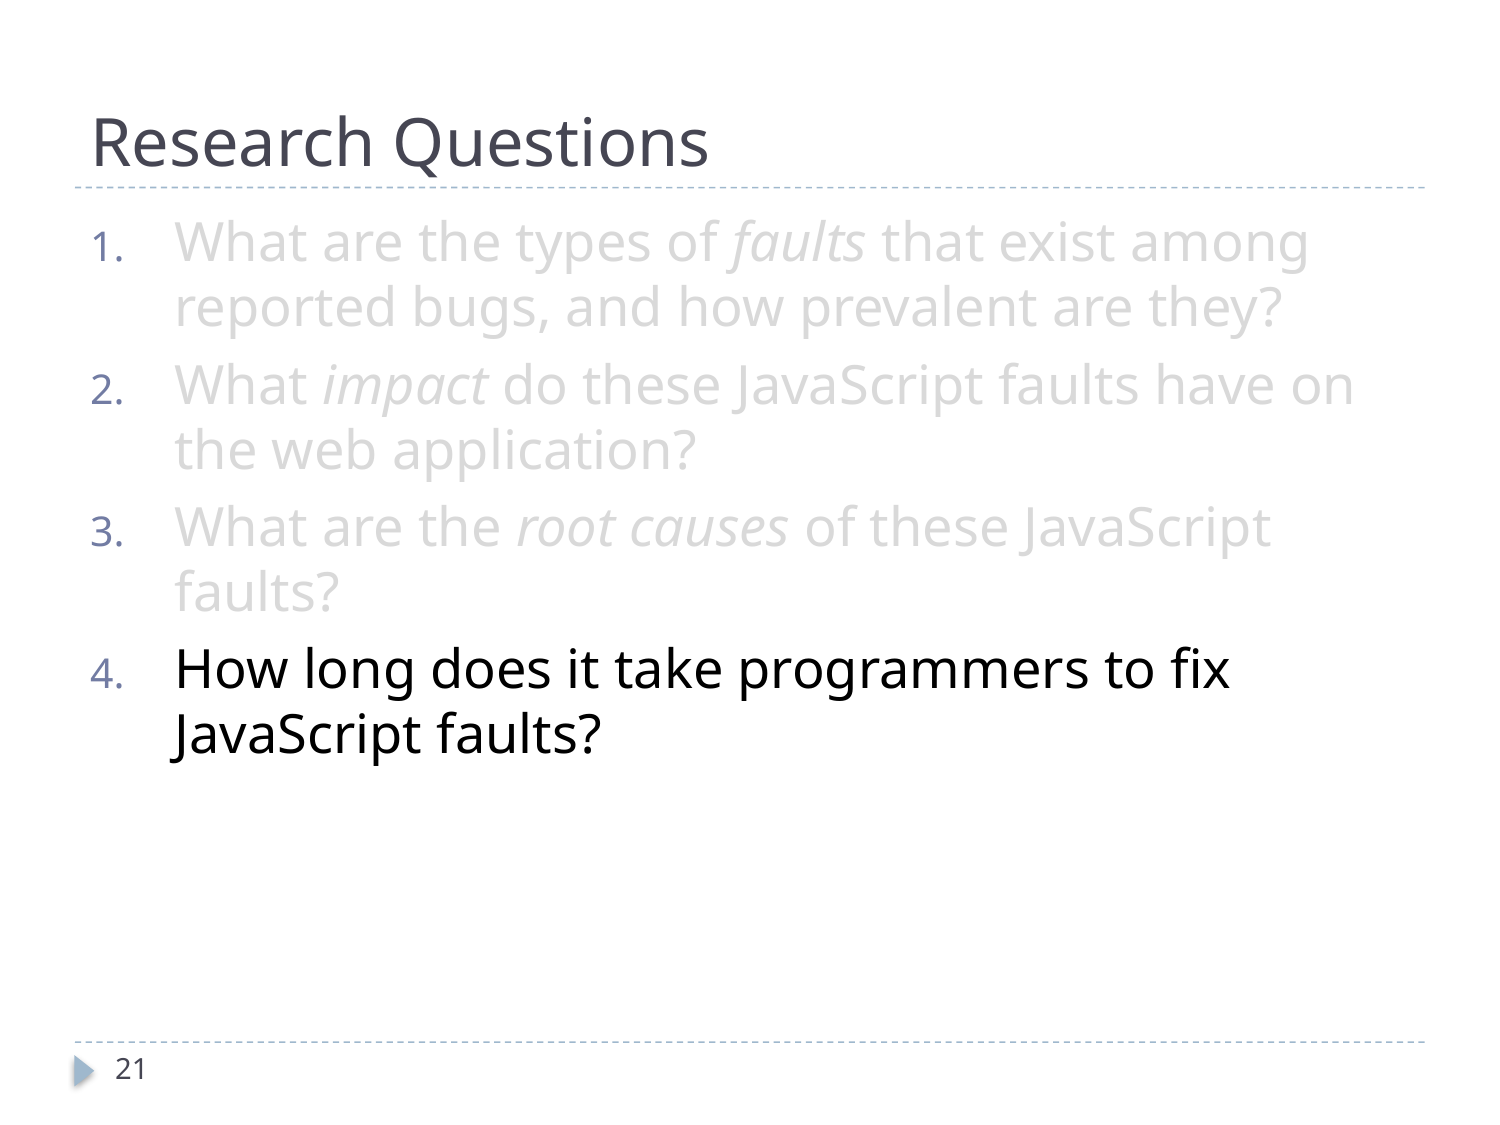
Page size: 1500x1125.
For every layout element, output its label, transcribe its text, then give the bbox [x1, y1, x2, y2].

title Research Questions [74, 24, 1426, 188]
slide_number 21 [100, 1042, 426, 1103]
list What are the types of faults that exist among reported bugs, and how prevalent are they? What impact do these JavaScript faults have on the web application? What are the root causes of these JavaScript faults? How long does it take programmers to fix JavaScript faults? [74, 199, 1426, 1011]
